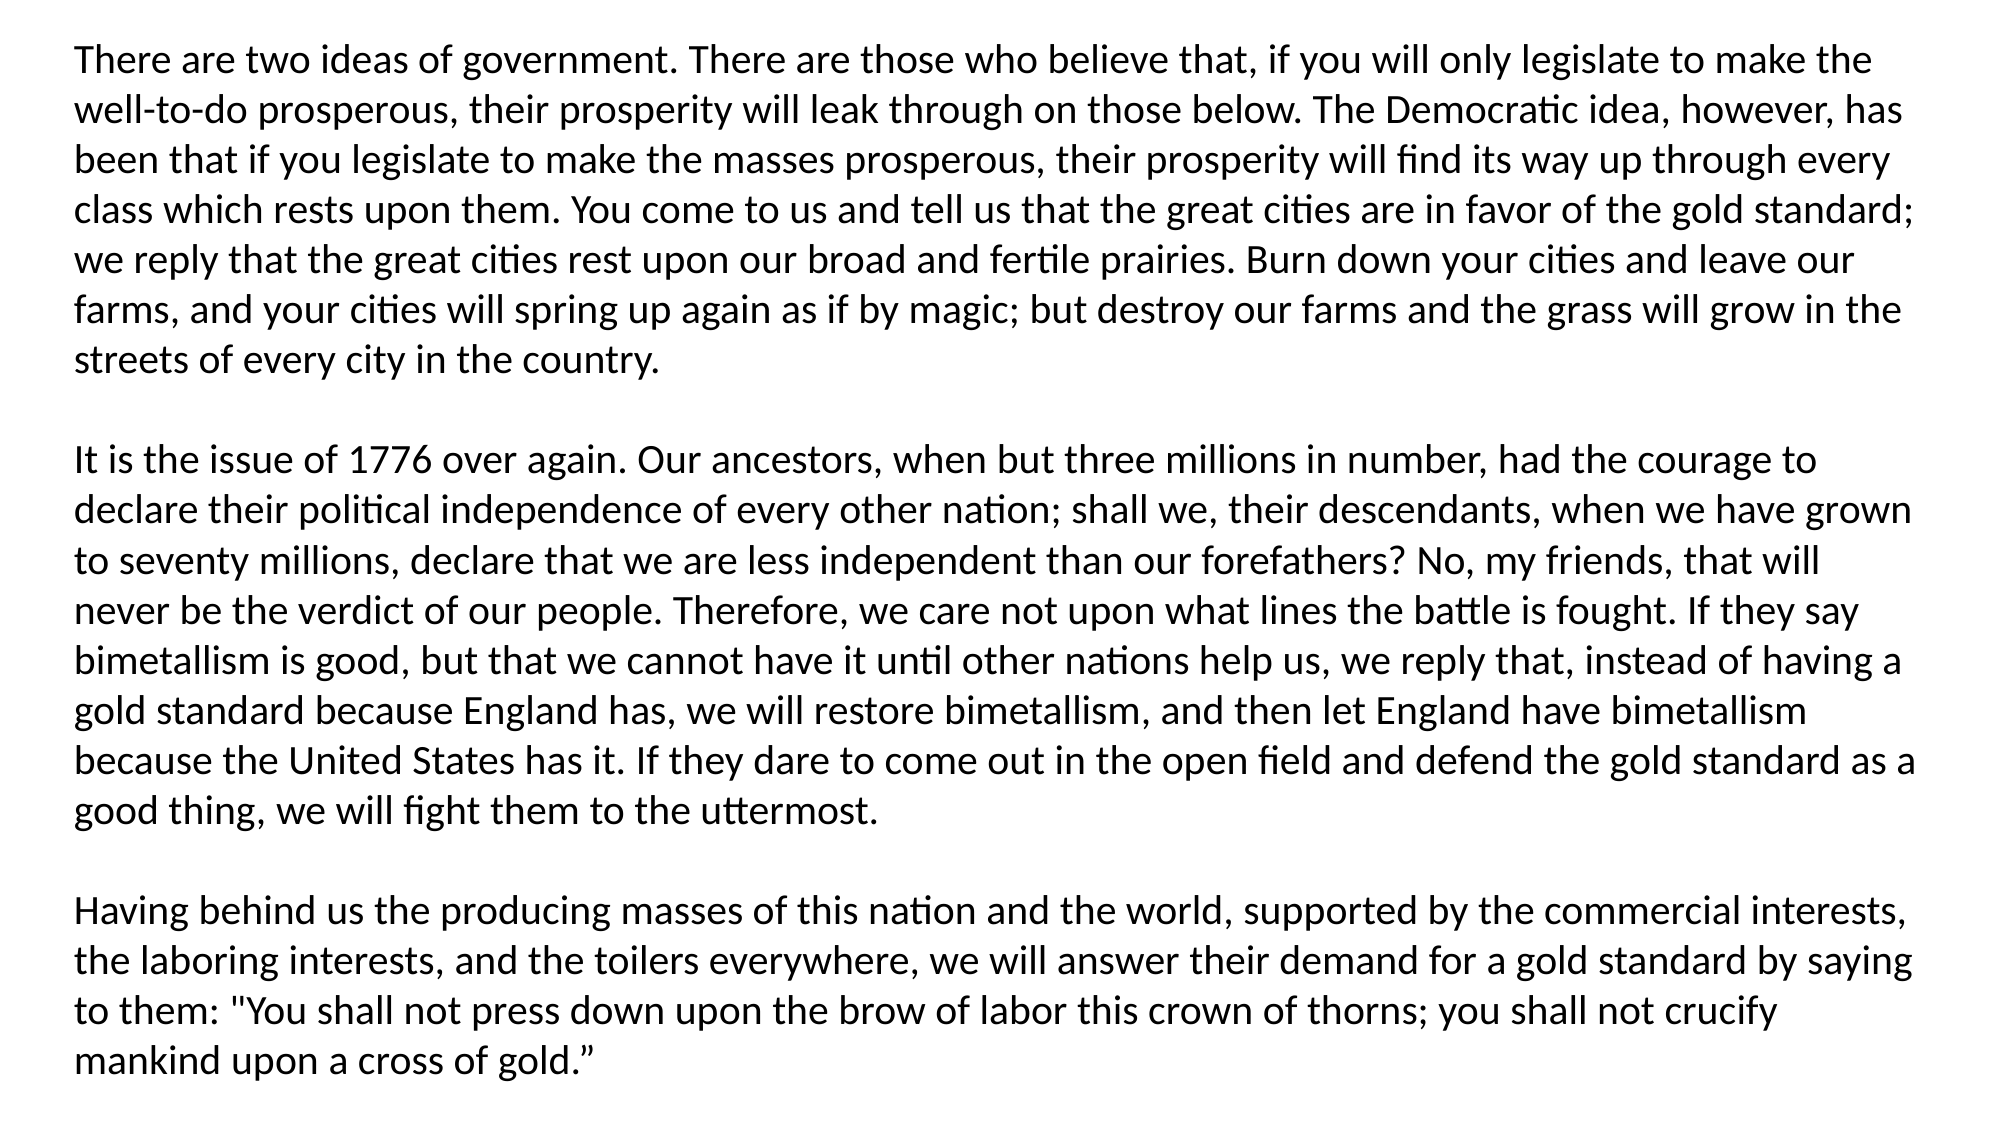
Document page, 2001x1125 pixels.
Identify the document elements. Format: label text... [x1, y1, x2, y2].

text_box There are two ideas of government. There are those who believe that, if you will only legislate to make the well-to-do prosperous, their prosperity will leak through on those below. The Democratic idea, however, has been that if you legislate to make the masses prosperous, their prosperity will find its way up through every class which rests upon them. You come to us and tell us that the great cities are in favor of the gold standard; we reply that the great cities rest upon our broad and fertile prairies. Burn down your cities and leave our farms, and your cities will spring up again as if by magic; but destroy our farms and the grass will grow in the streets of every city in the country. It is the issue of 1776 over again. Our ancestors, when but three millions in number, had the courage to declare their political independence of every other nation; shall we, their descendants, when we have grown to seventy millions, declare that we are less independent than our forefathers? No, my friends, that will never be the verdict of our people. Therefore, we care not upon what lines the battle is fought. If they say bimetallism is good, but that we cannot have it until other nations help us, we reply that, instead of having a gold standard because England has, we will restore bimetallism, and then let England have bimetallism because the United States has it. If they dare to come out in the open field and defend the gold standard as a good thing, we will fight them to the uttermost. Having behind us the producing masses of this nation and the world, supported by the commercial interests, the laboring interests, and the toilers everywhere, we will answer their demand for a gold standard by saying to them: "You shall not press down upon the brow of labor this crown of thorns; you shall not crucify mankind upon a cross of gold.” [59, 24, 1941, 1090]
